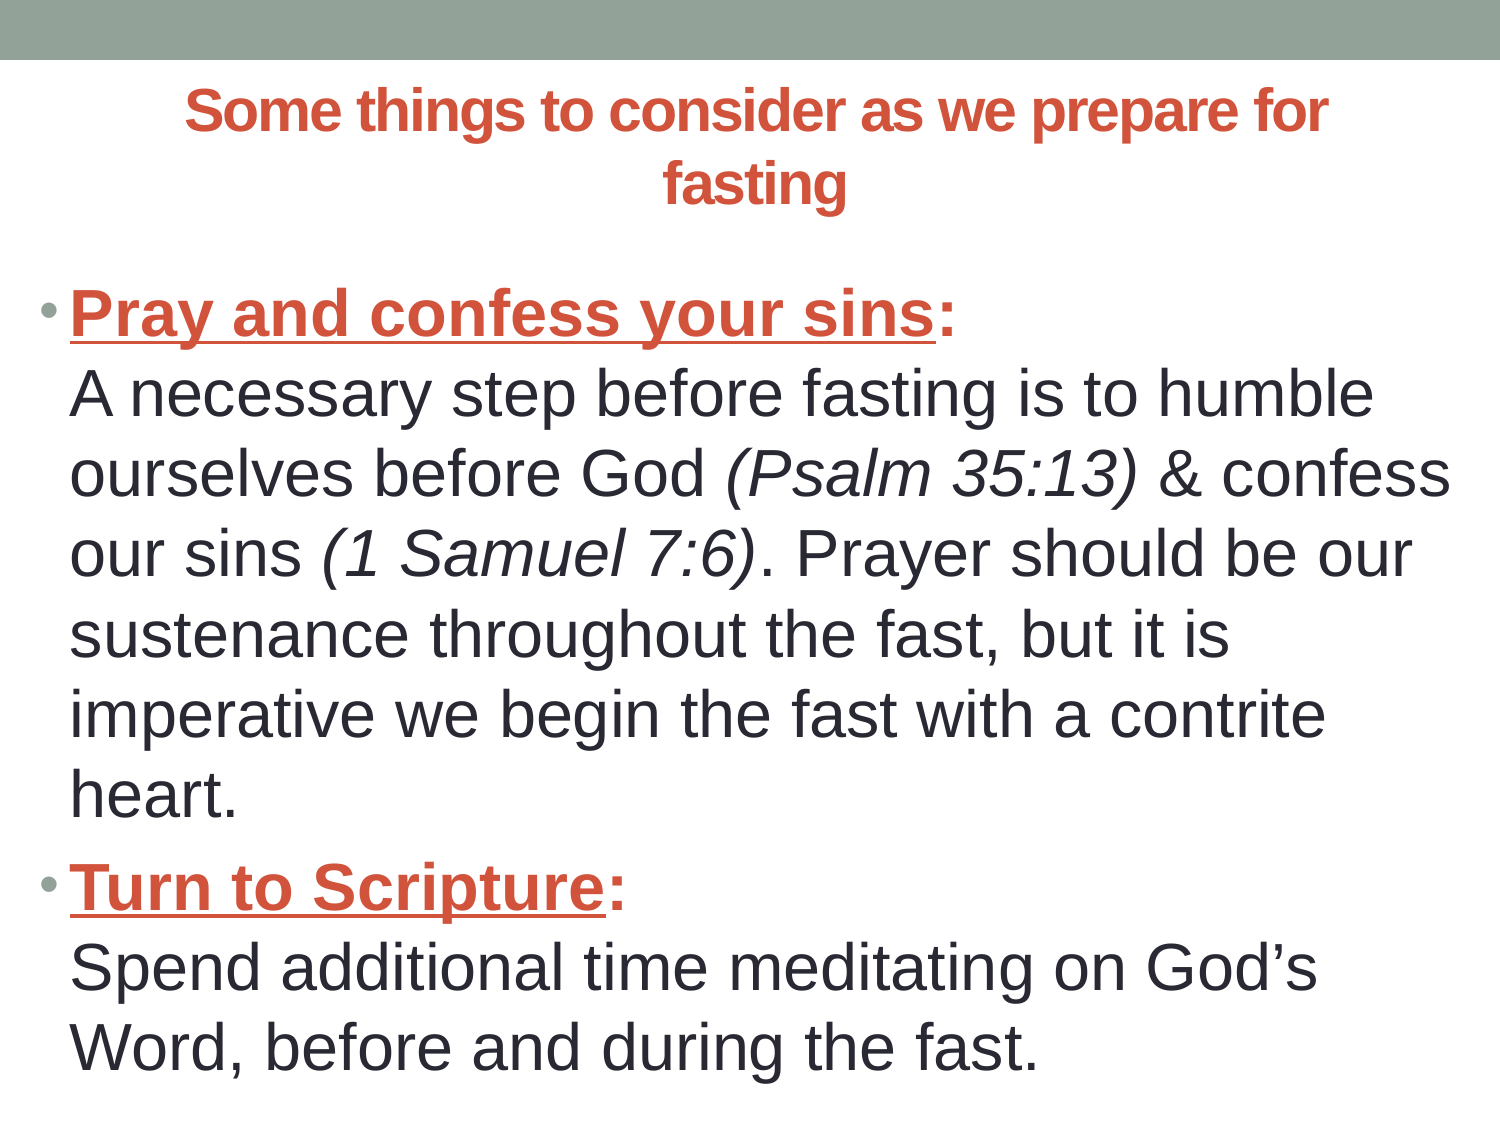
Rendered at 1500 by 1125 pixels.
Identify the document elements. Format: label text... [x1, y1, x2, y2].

title Some things to consider as we prepare for fasting [137, 62, 1375, 225]
list Pray and confess your sins: A necessary step before fasting is to humble ourselves before God (Psalm 35:13) & confess our sins (1 Samuel 7:6). Prayer should be our sustenance throughout the fast, but it is imperative we begin the fast with a contrite heart. Turn to Scripture: Spend additional time meditating on God’s Word, before and during the fast. [24, 262, 1475, 1125]
